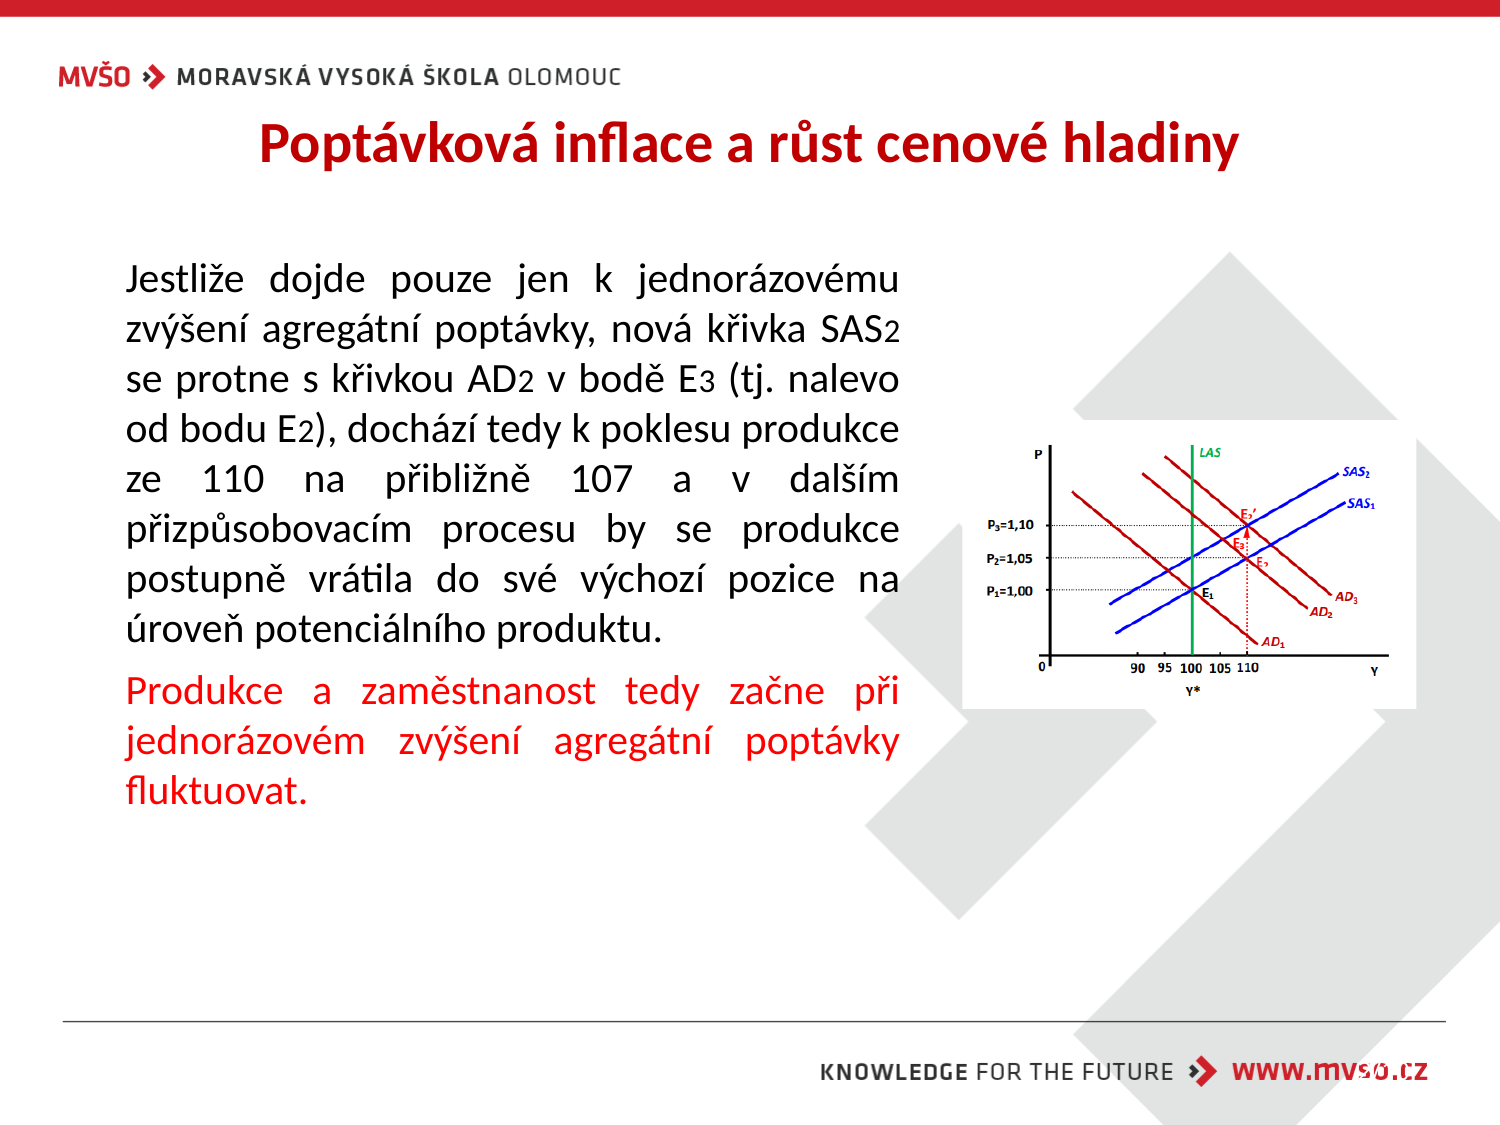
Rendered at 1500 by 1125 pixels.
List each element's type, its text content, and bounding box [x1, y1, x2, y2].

picture [0, 0, 1500, 1125]
slide_number 2/10 [1074, 1042, 1425, 1103]
list Jestliže dojde pouze jen k jednorázovému zvýšení agregátní poptávky, nová křivka SAS2 se protne s křivkou AD2 v bodě E3 (tj. nalevo od bodu E2), dochází tedy k poklesu produkce ze 110 na přibližně 107 a v dalším přizpůsobovacím procesu by se produkce postupně vrátila do své výchozí pozice na úroveň potenciálního produktu. Produkce a zaměstnanost tedy začne při jednorázovém zvýšení agregátní poptávky fluktuovat. [110, 243, 916, 961]
title Poptávková inflace a růst cenové hladiny [75, 45, 1425, 233]
